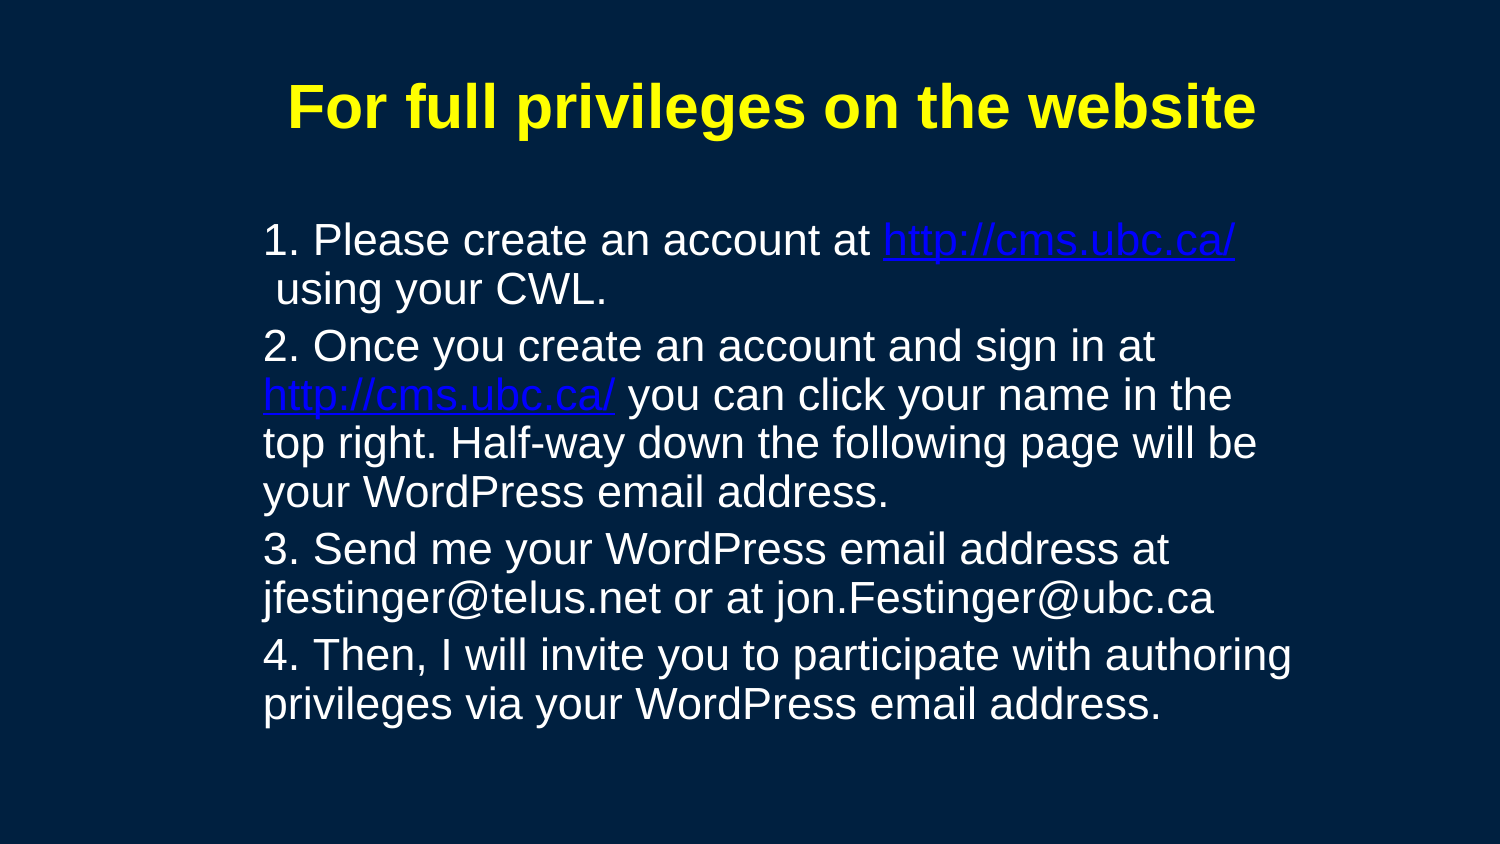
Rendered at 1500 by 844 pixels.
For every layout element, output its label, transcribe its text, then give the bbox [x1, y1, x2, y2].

title For full privileges on the website [246, 58, 1316, 162]
list 1. Please create an account at http://cms.ubc.ca/ using your CWL. 2. Once you create an account and sign in at http://cms.ubc.ca/ you can click your name in the top right. Half-way down the following page will be your WordPress email address. 3. Send me your WordPress email address at jfestinger@telus.net or at jon.Festinger@ubc.ca 4. Then, I will invite you to participate with authoring privileges via your WordPress email address. [248, 209, 1317, 790]
